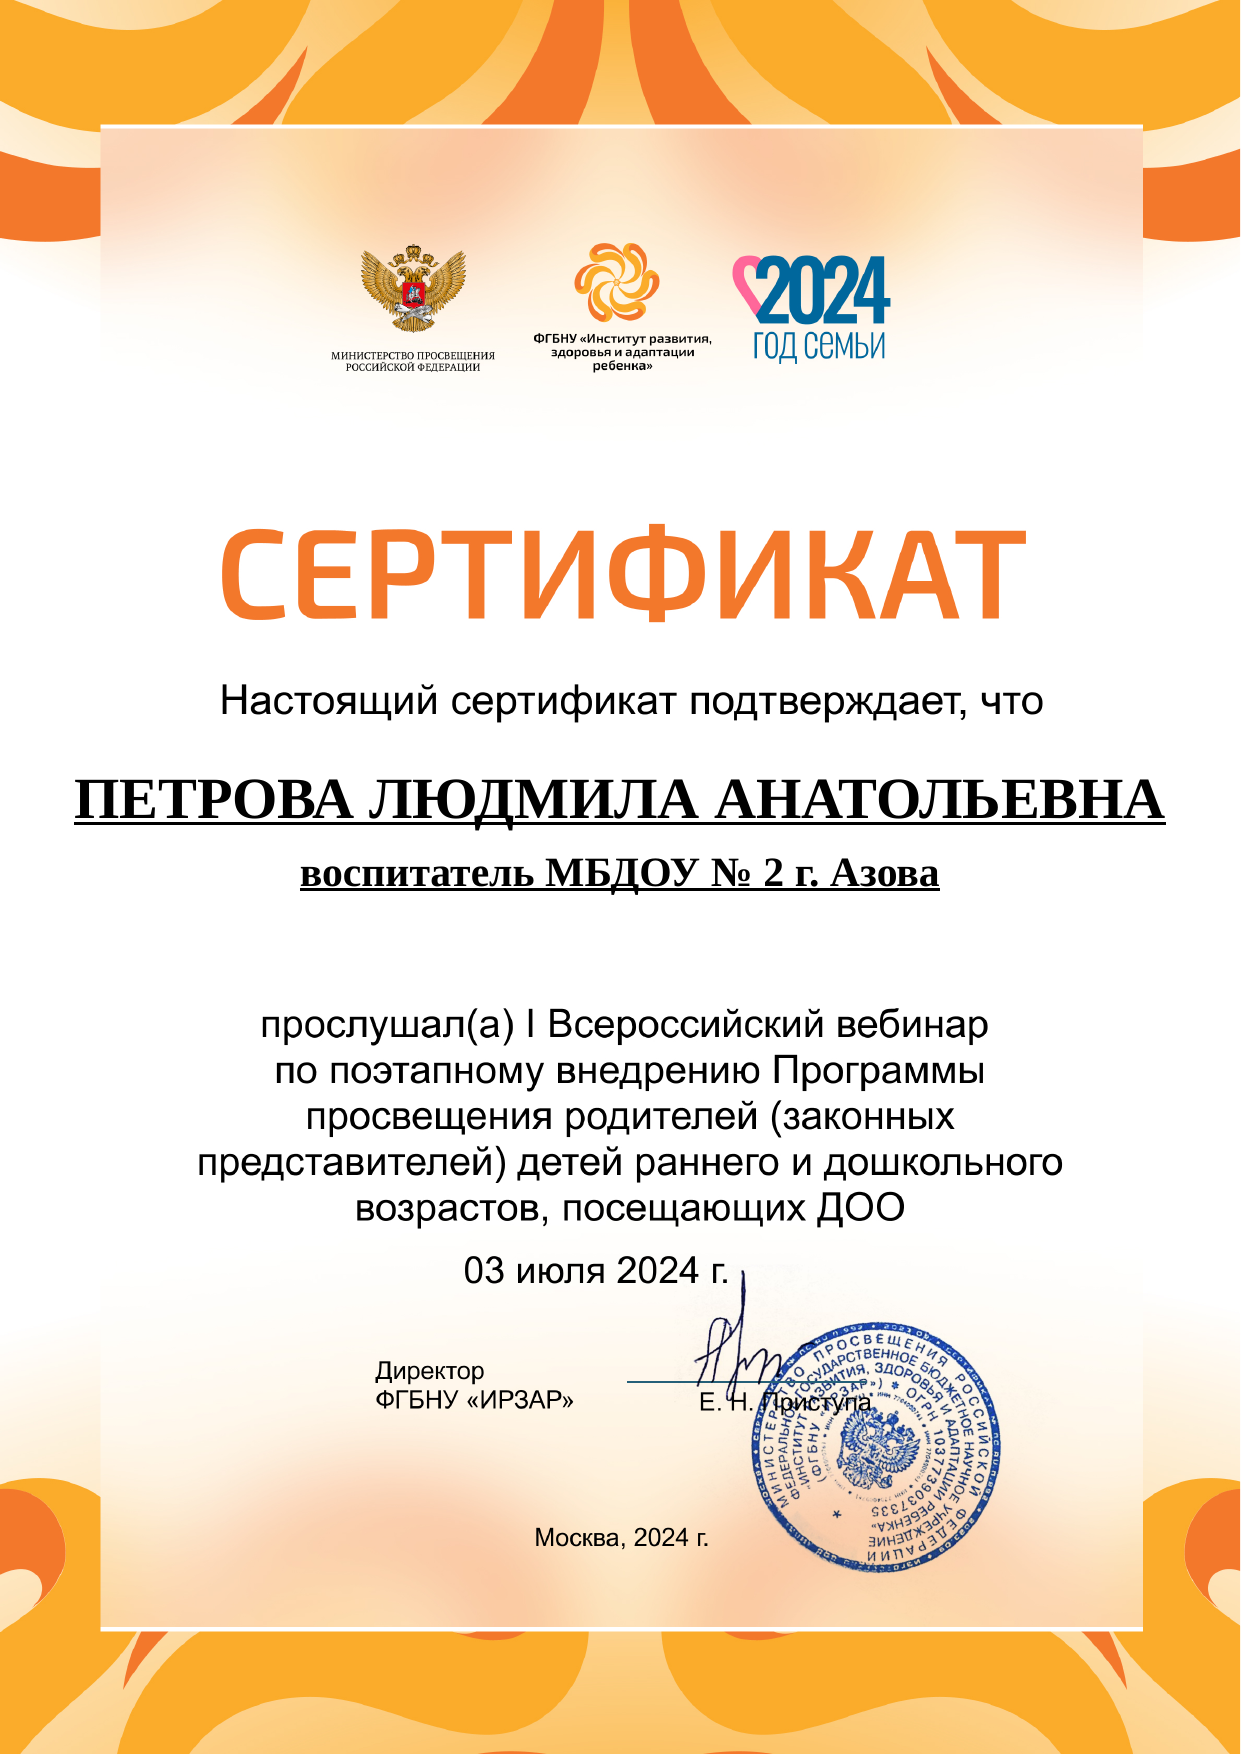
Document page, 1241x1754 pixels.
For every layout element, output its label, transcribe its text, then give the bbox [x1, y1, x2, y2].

text_box воспитатель МБДОУ № 2 г. Азова [191, 836, 1049, 942]
text_box ПЕТРОВА ЛЮДМИЛА АНАТОЛЬЕВНА [0, 752, 1241, 838]
picture [0, 838, 1241, 1754]
picture [0, 0, 1241, 752]
